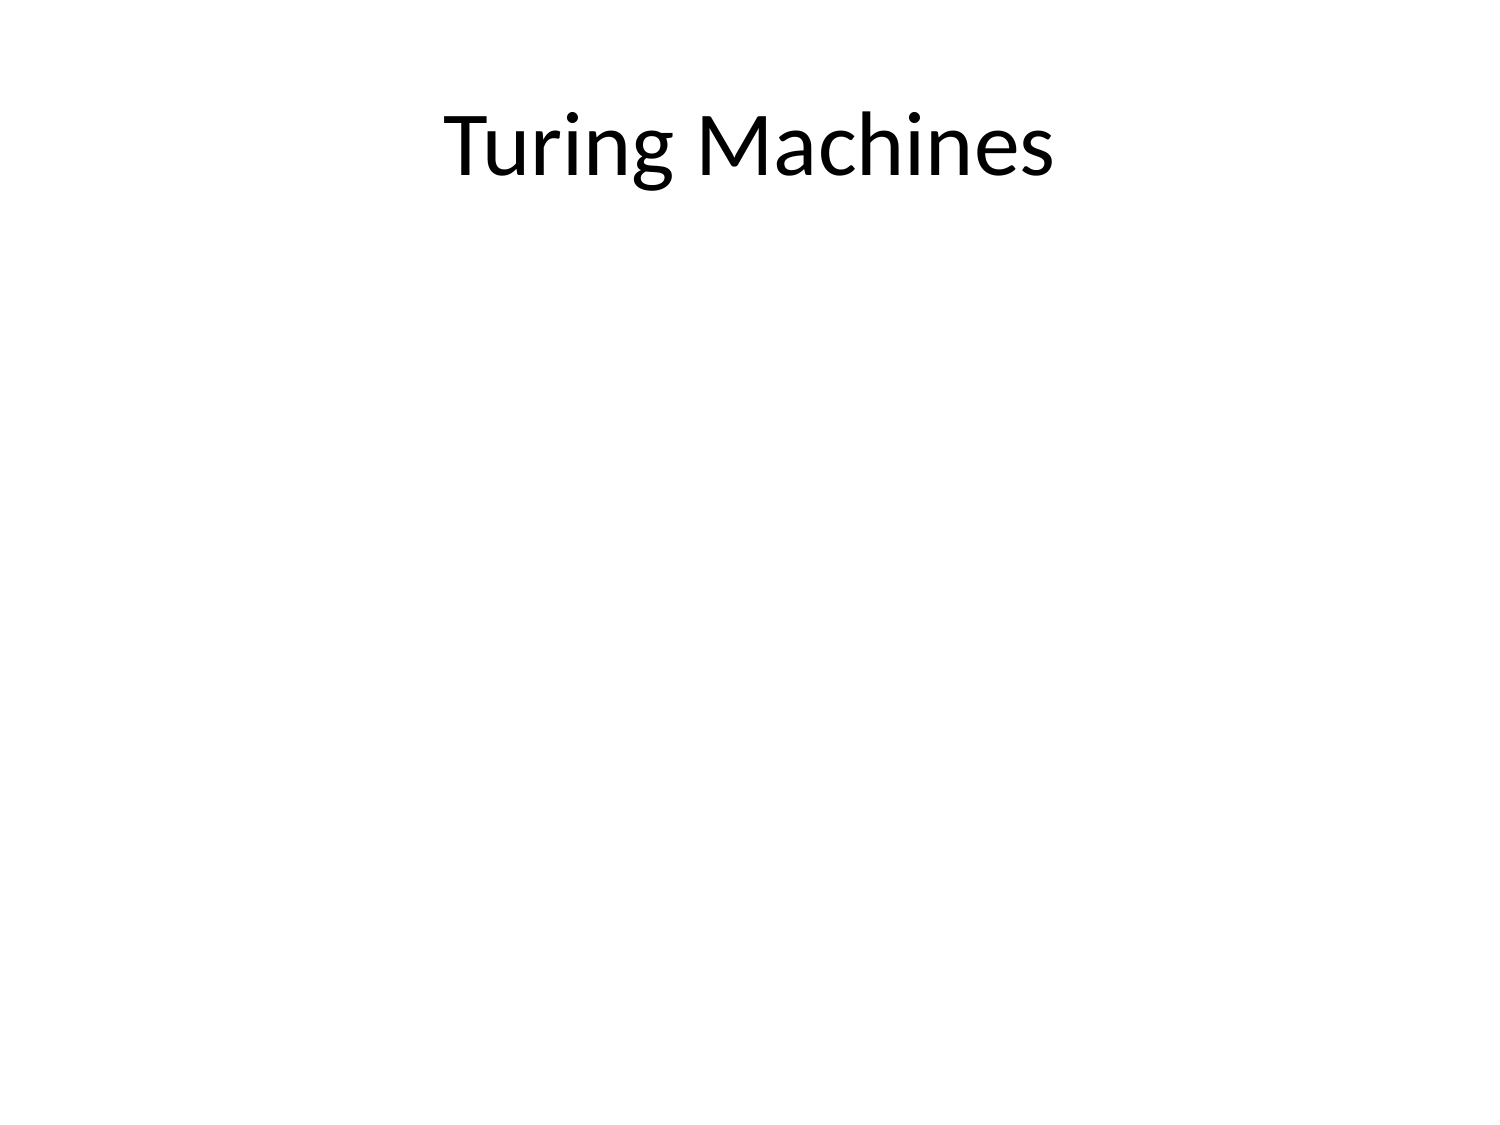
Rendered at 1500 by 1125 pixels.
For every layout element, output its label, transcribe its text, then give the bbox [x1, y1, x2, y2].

title Turing Machines [75, 45, 1425, 233]
